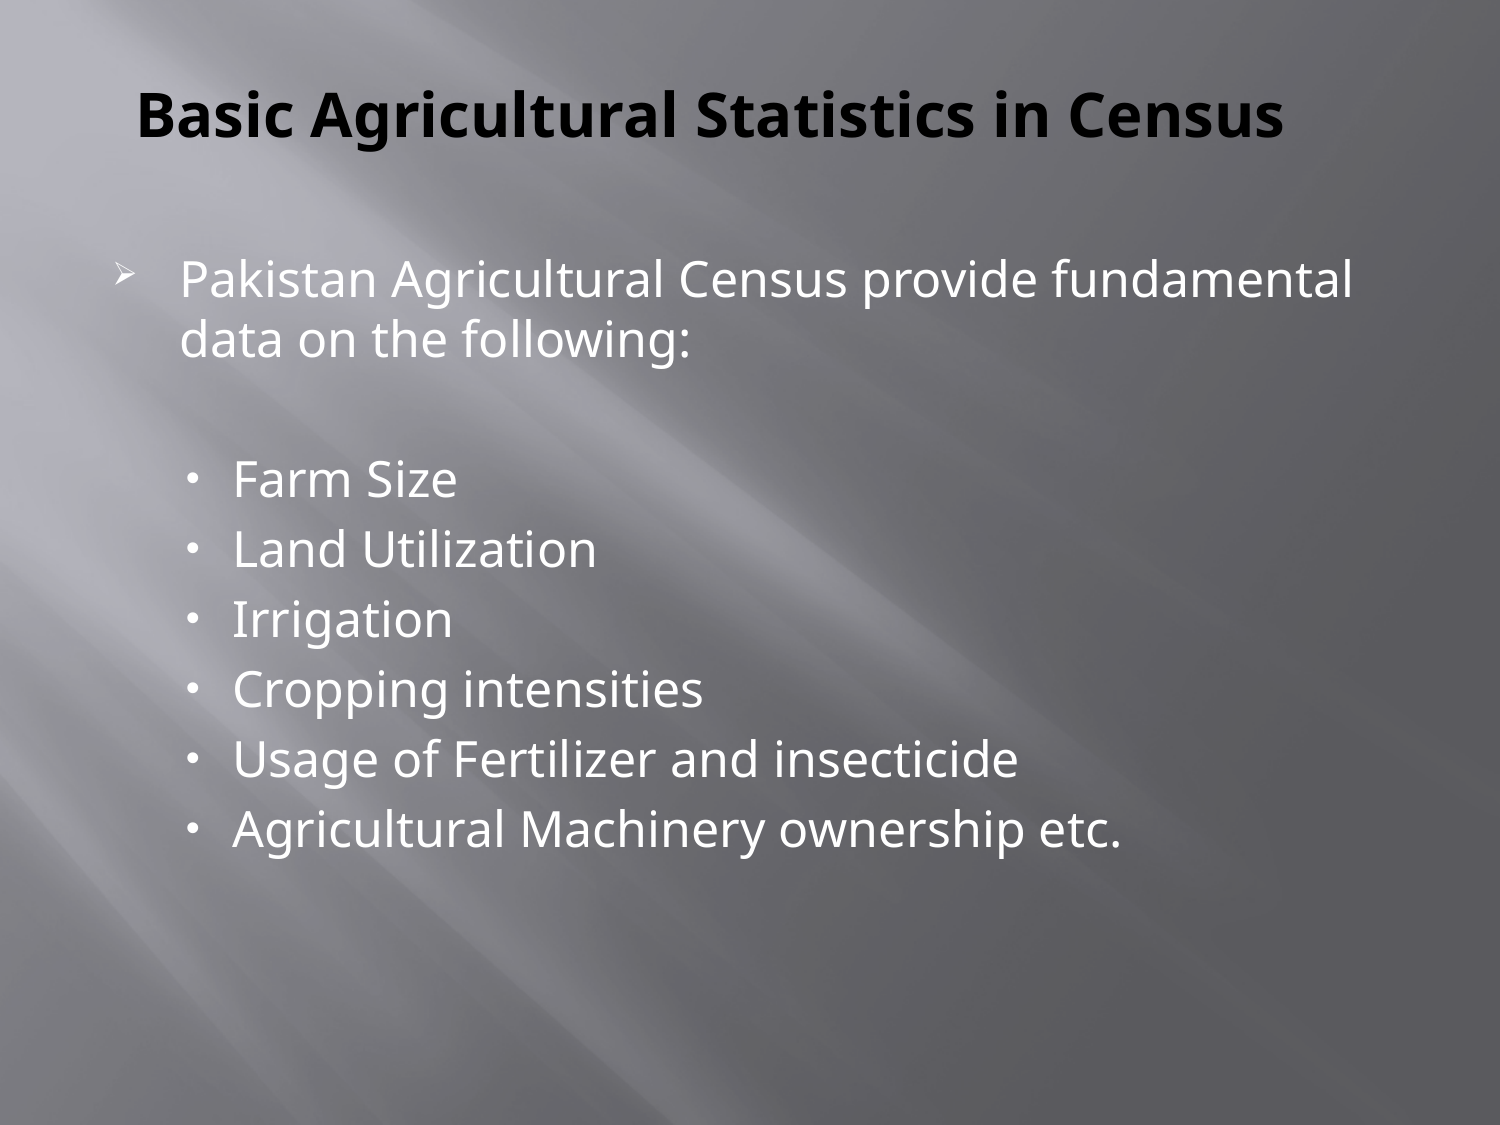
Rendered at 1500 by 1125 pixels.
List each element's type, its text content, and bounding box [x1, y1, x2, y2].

list Pakistan Agricultural Census provide fundamental data on the following: Farm Size Land Utilization Irrigation Cropping intensities Usage of Fertilizer and insecticide Agricultural Machinery ownership etc. [75, 174, 1425, 1125]
title Basic Agricultural Statistics in Census [112, 37, 1325, 174]
